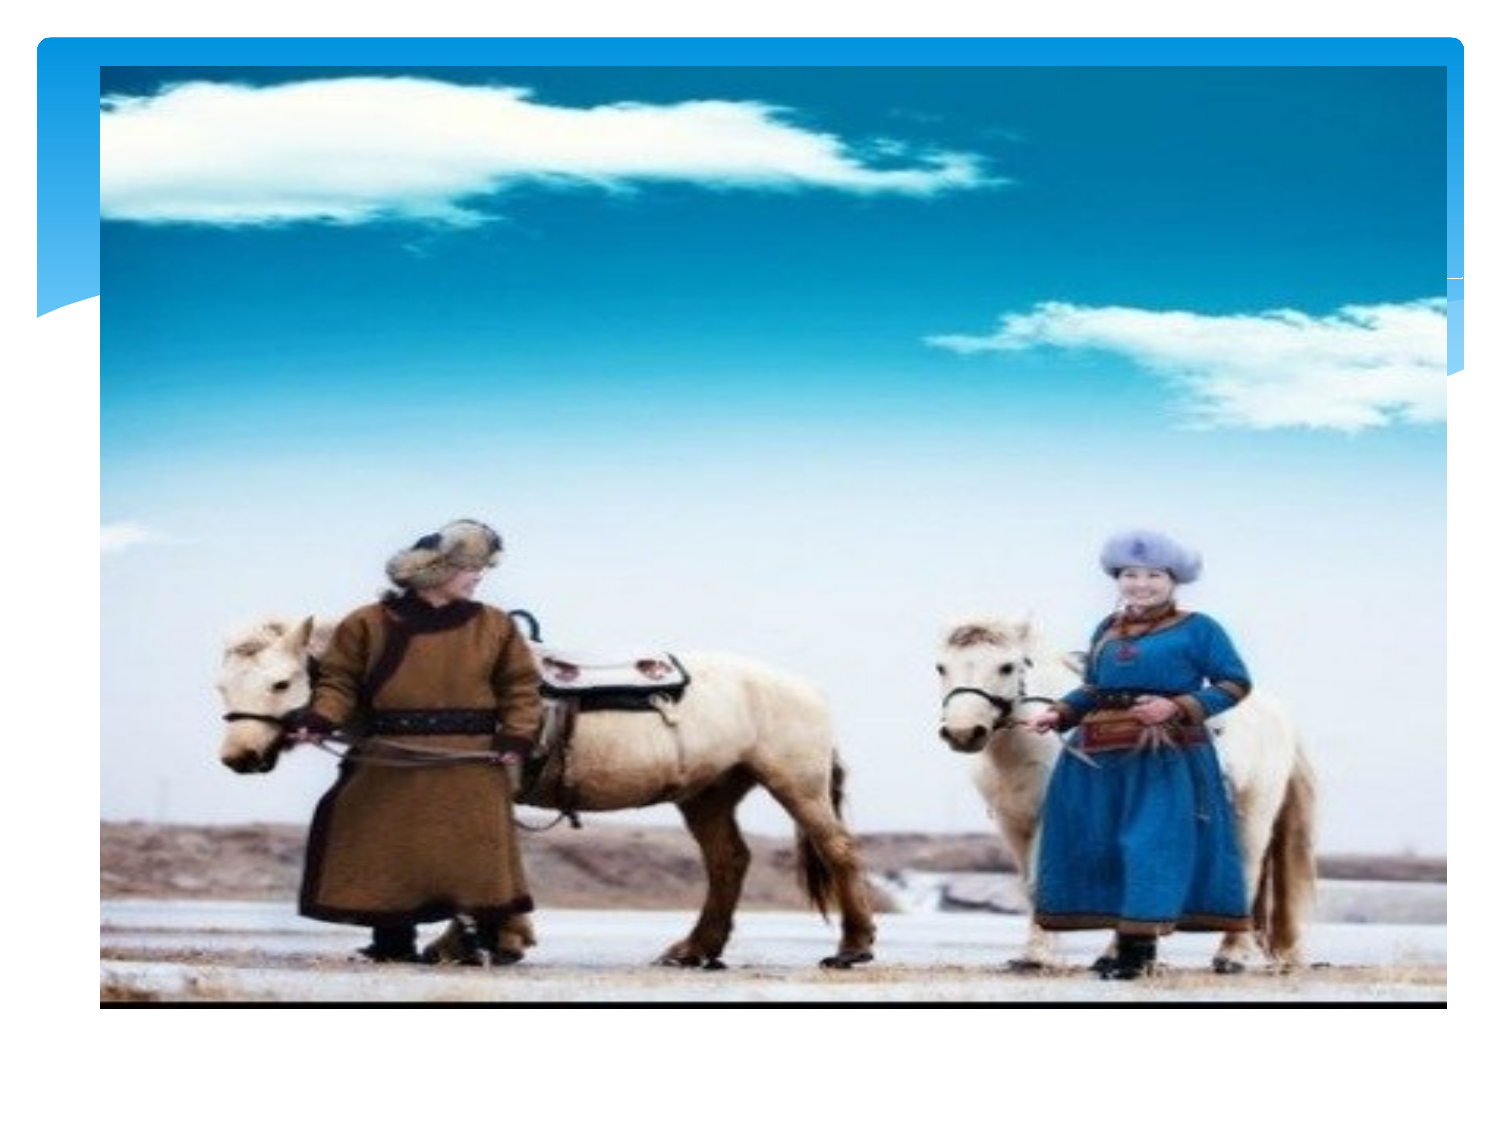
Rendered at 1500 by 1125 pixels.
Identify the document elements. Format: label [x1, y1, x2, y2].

picture [100, 67, 1012, 231]
picture [100, 293, 1448, 1009]
picture [405, 245, 418, 251]
